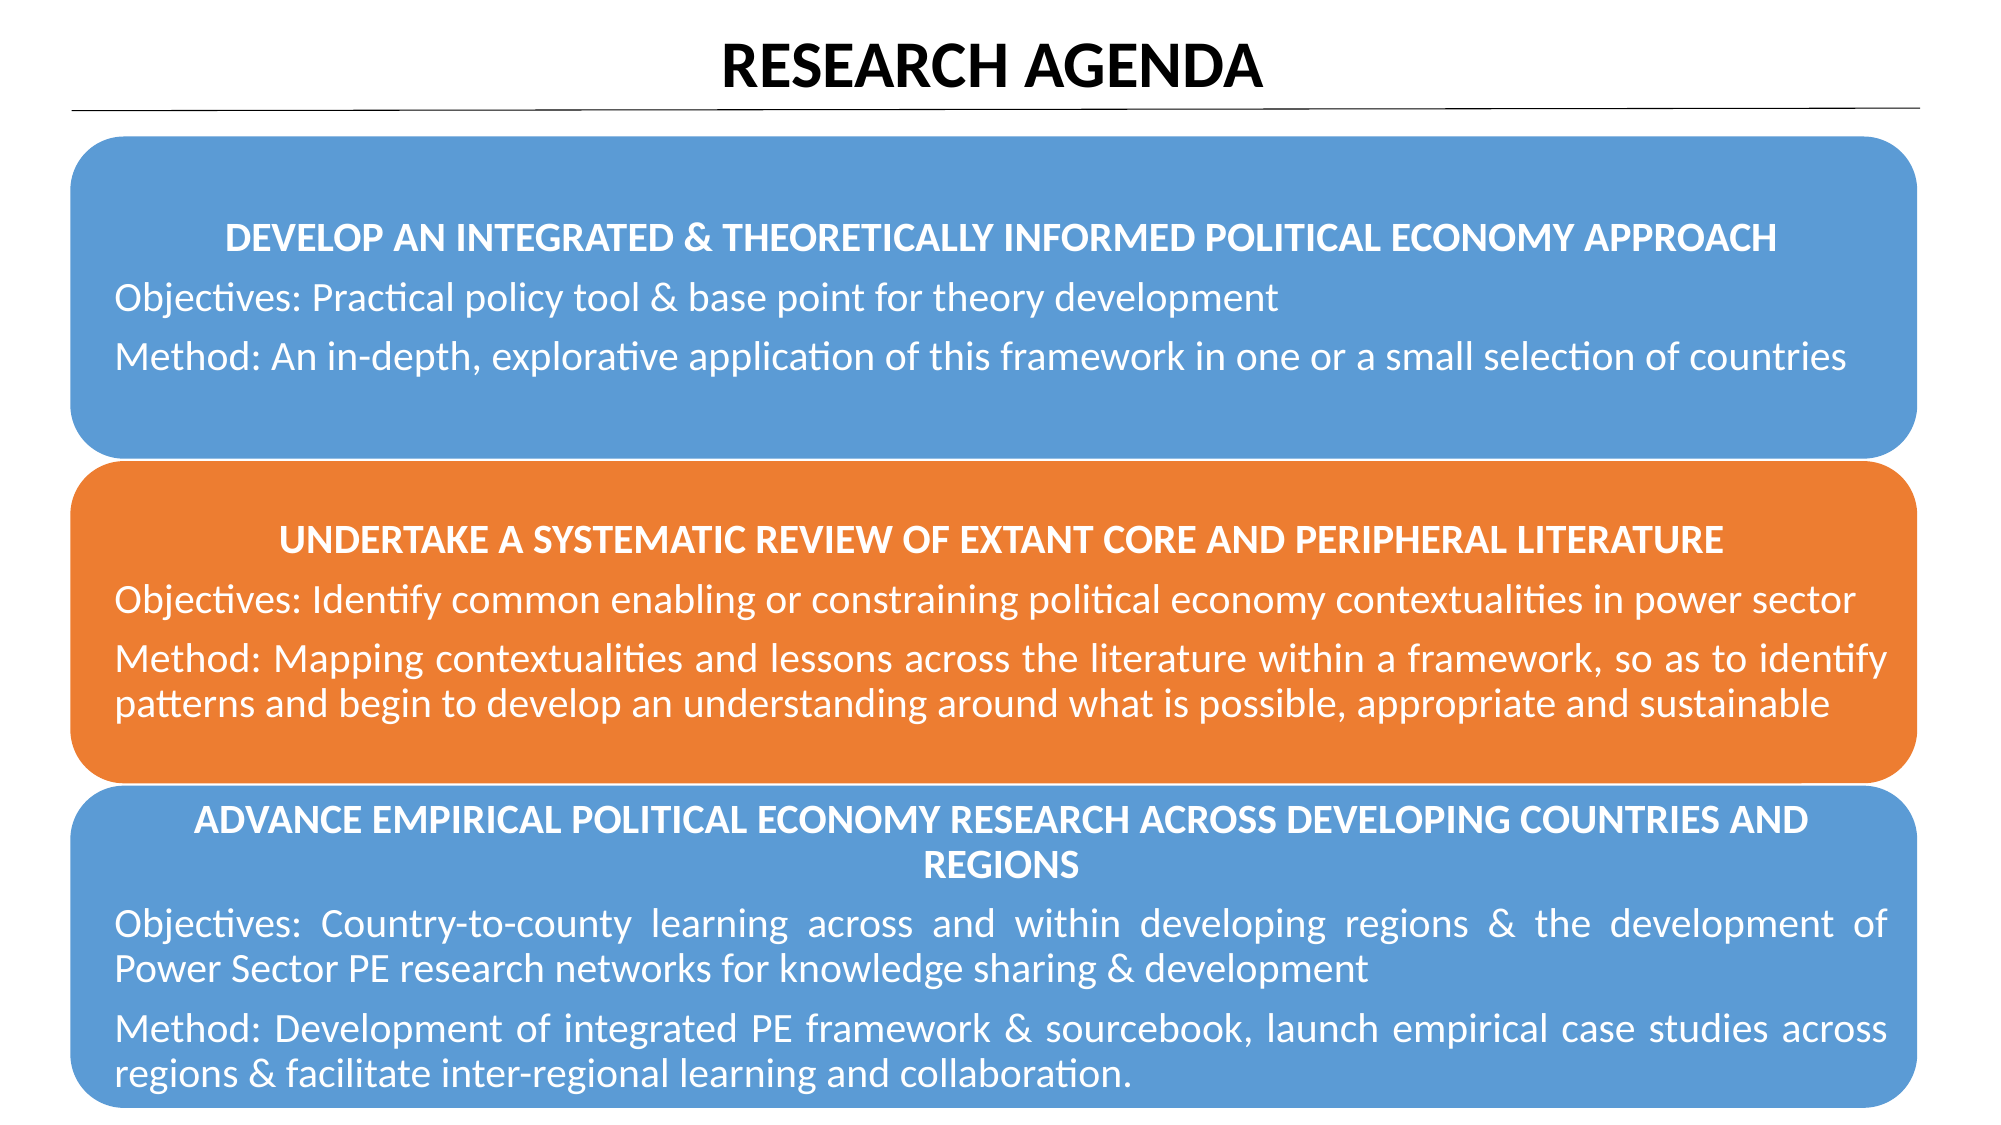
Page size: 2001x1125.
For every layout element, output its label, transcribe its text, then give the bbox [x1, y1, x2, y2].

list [70, 135, 1918, 1109]
text_box RESEARCH AGENDA [68, 13, 1918, 109]
